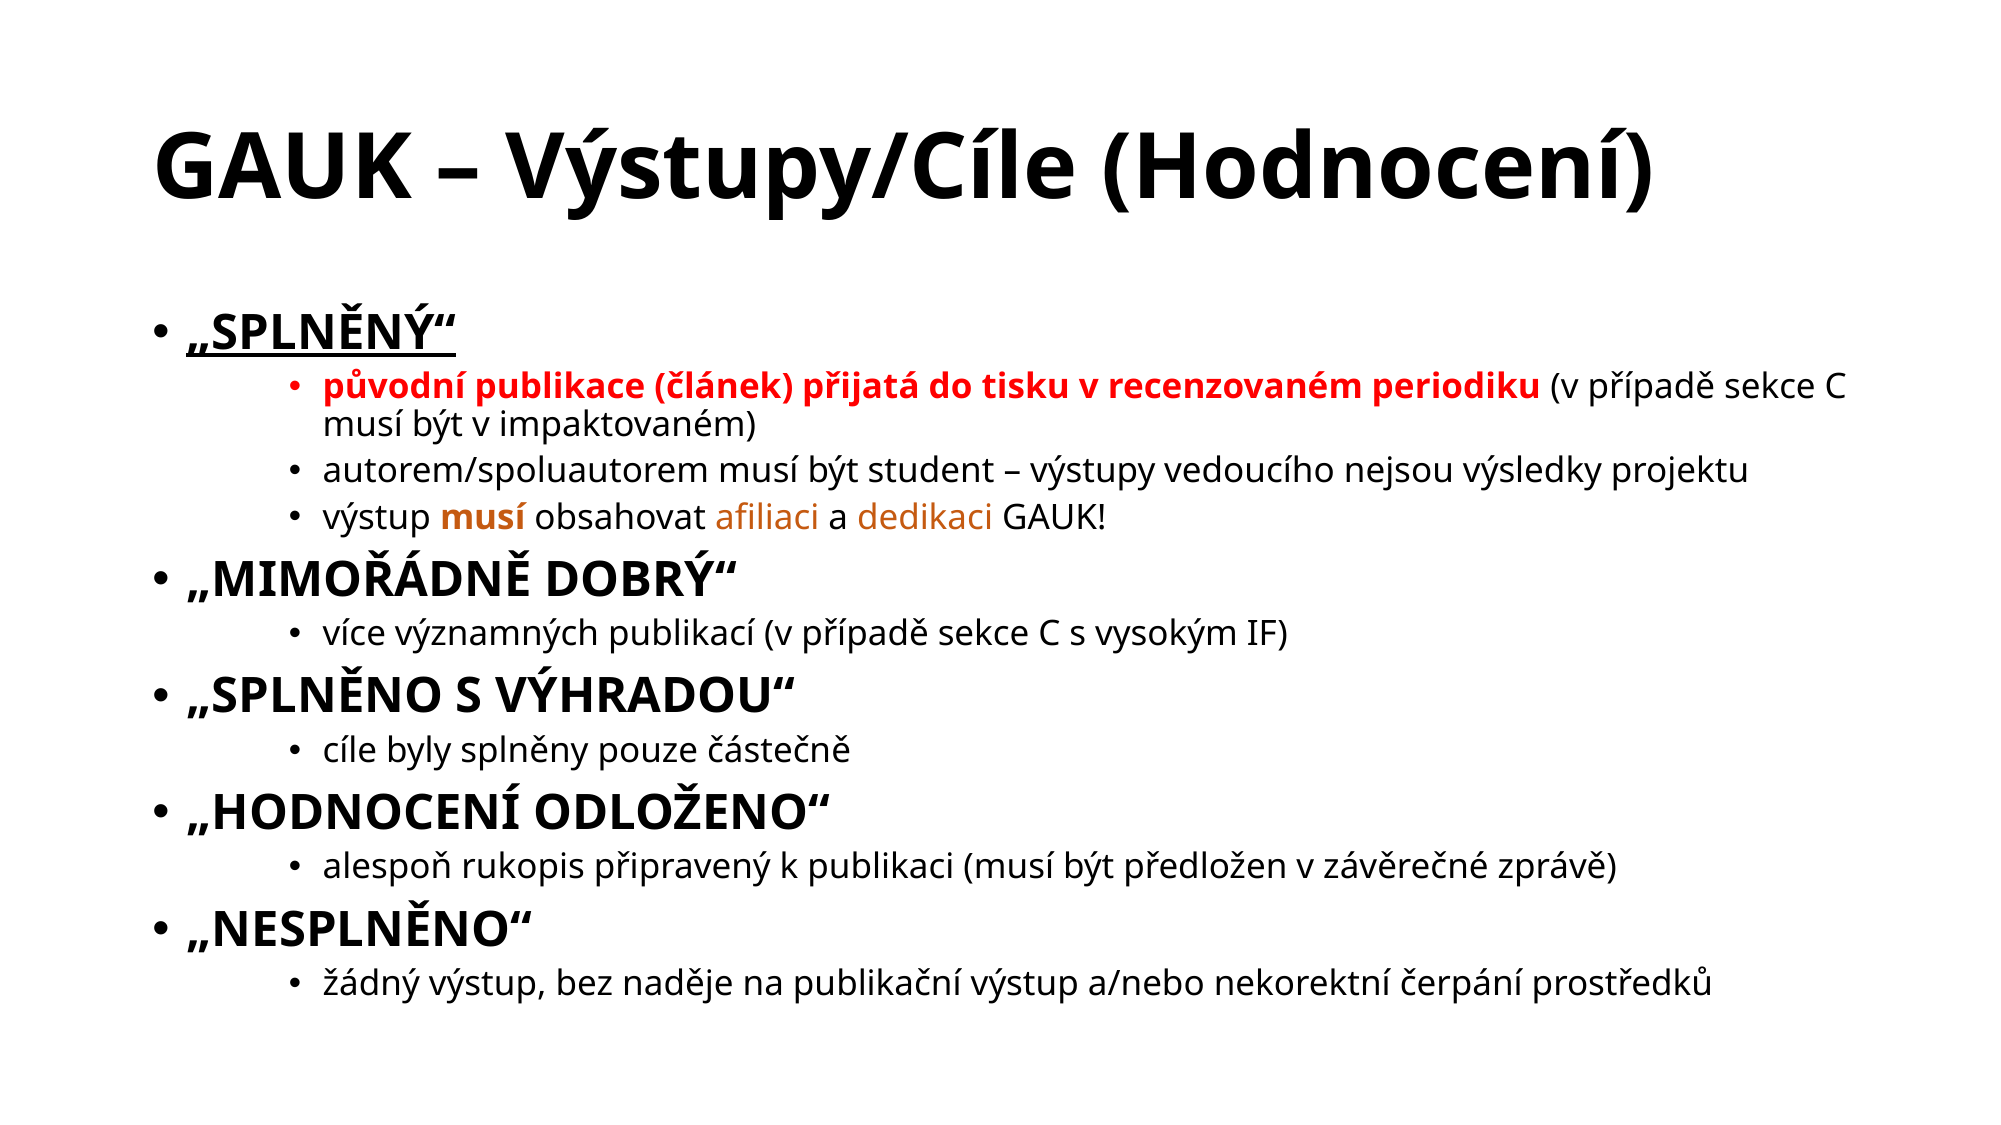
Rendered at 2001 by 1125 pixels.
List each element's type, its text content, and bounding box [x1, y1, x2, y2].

title GAUK – Výstupy/Cíle (Hodnocení) [137, 59, 1863, 278]
list „SPLNĚNÝ“ původní publikace (článek) přijatá do tisku v recenzovaném periodiku (v případě sekce C musí být v impaktovaném) autorem/spoluautorem musí být student – výstupy vedoucího nejsou výsledky projektu výstup musí obsahovat afiliaci a dedikaci GAUK! „MIMOŘÁDNĚ DOBRÝ“ více významných publikací (v případě sekce C s vysokým IF) „SPLNĚNO S VÝHRADOU“ cíle byly splněny pouze částečně „HODNOCENÍ ODLOŽENO“ alespoň rukopis připravený k publikaci (musí být předložen v závěrečné zprávě) „NESPLNĚNO“ žádný výstup, bez naděje na publikační výstup a/nebo nekorektní čerpání prostředků [137, 299, 1863, 1014]
